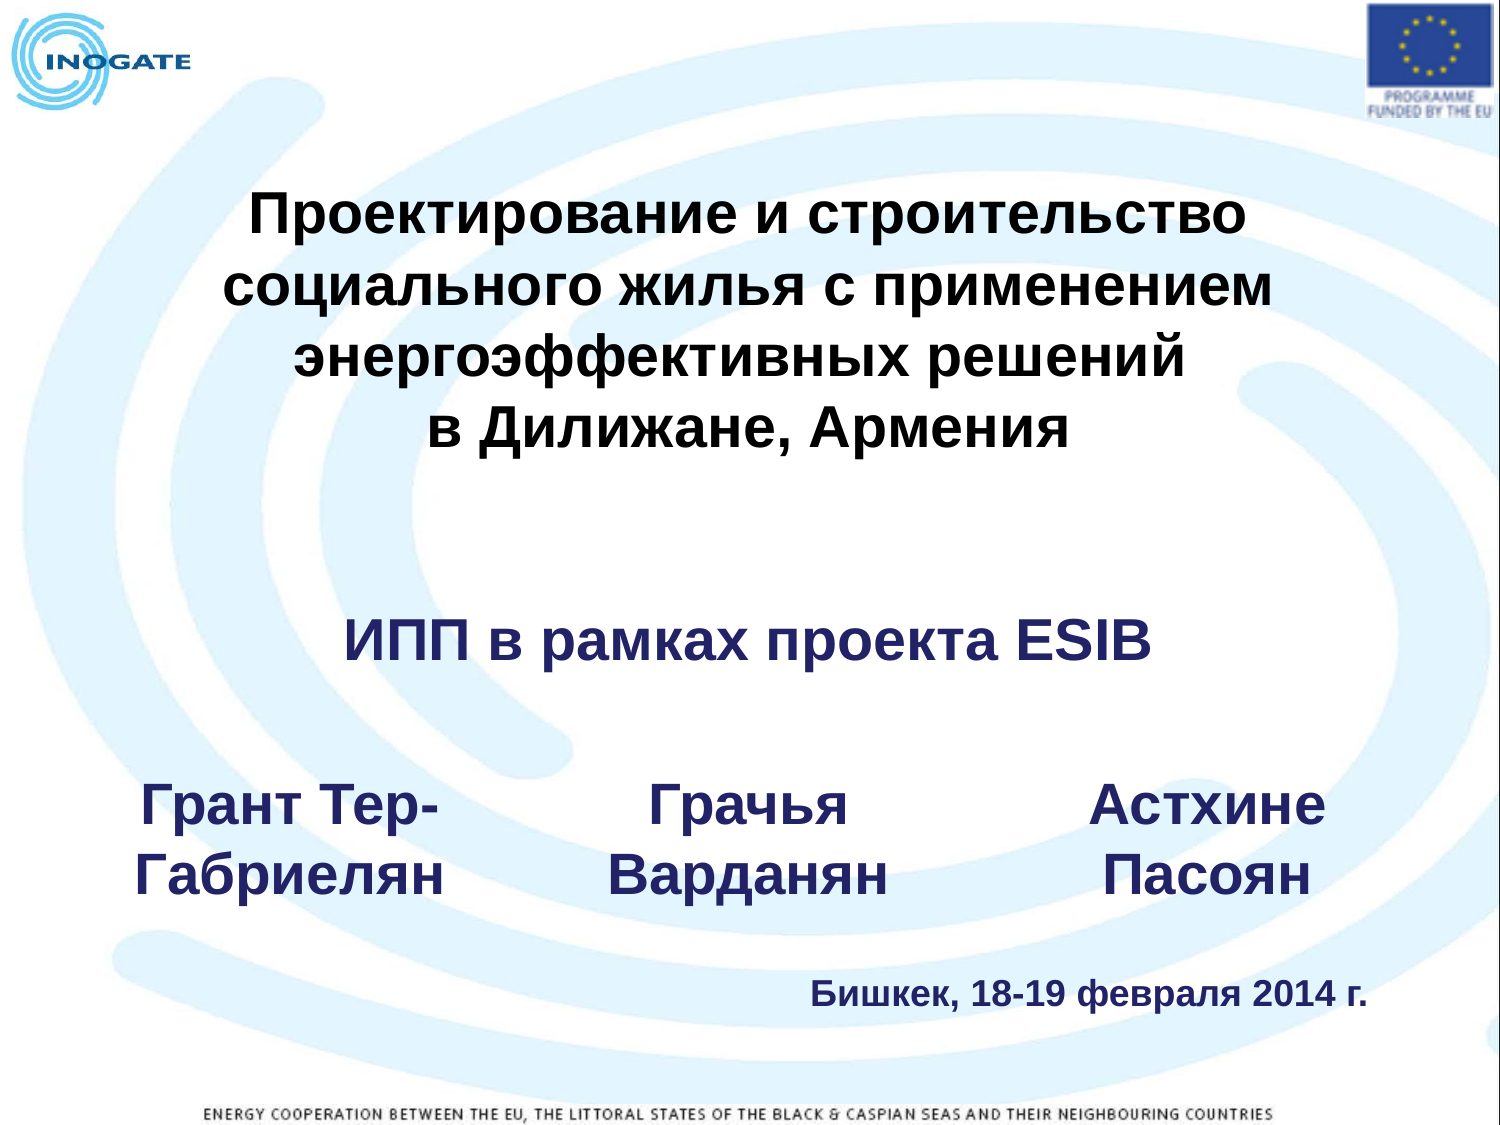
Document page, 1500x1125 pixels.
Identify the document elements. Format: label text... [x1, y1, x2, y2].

title Проектирование и строительство социального жилья с применением энергоэффективных решений в Дилижане, Армения ИПП в рамках проекта ESIB [111, 93, 1387, 682]
subtitle Грант Тер-Габриелян Грачья Варданян Астхине Пасоян [45, 758, 1453, 963]
text_box Бишкек, 18-19 февраля 2014 г. [795, 962, 1384, 1022]
picture [0, 0, 1500, 1125]
